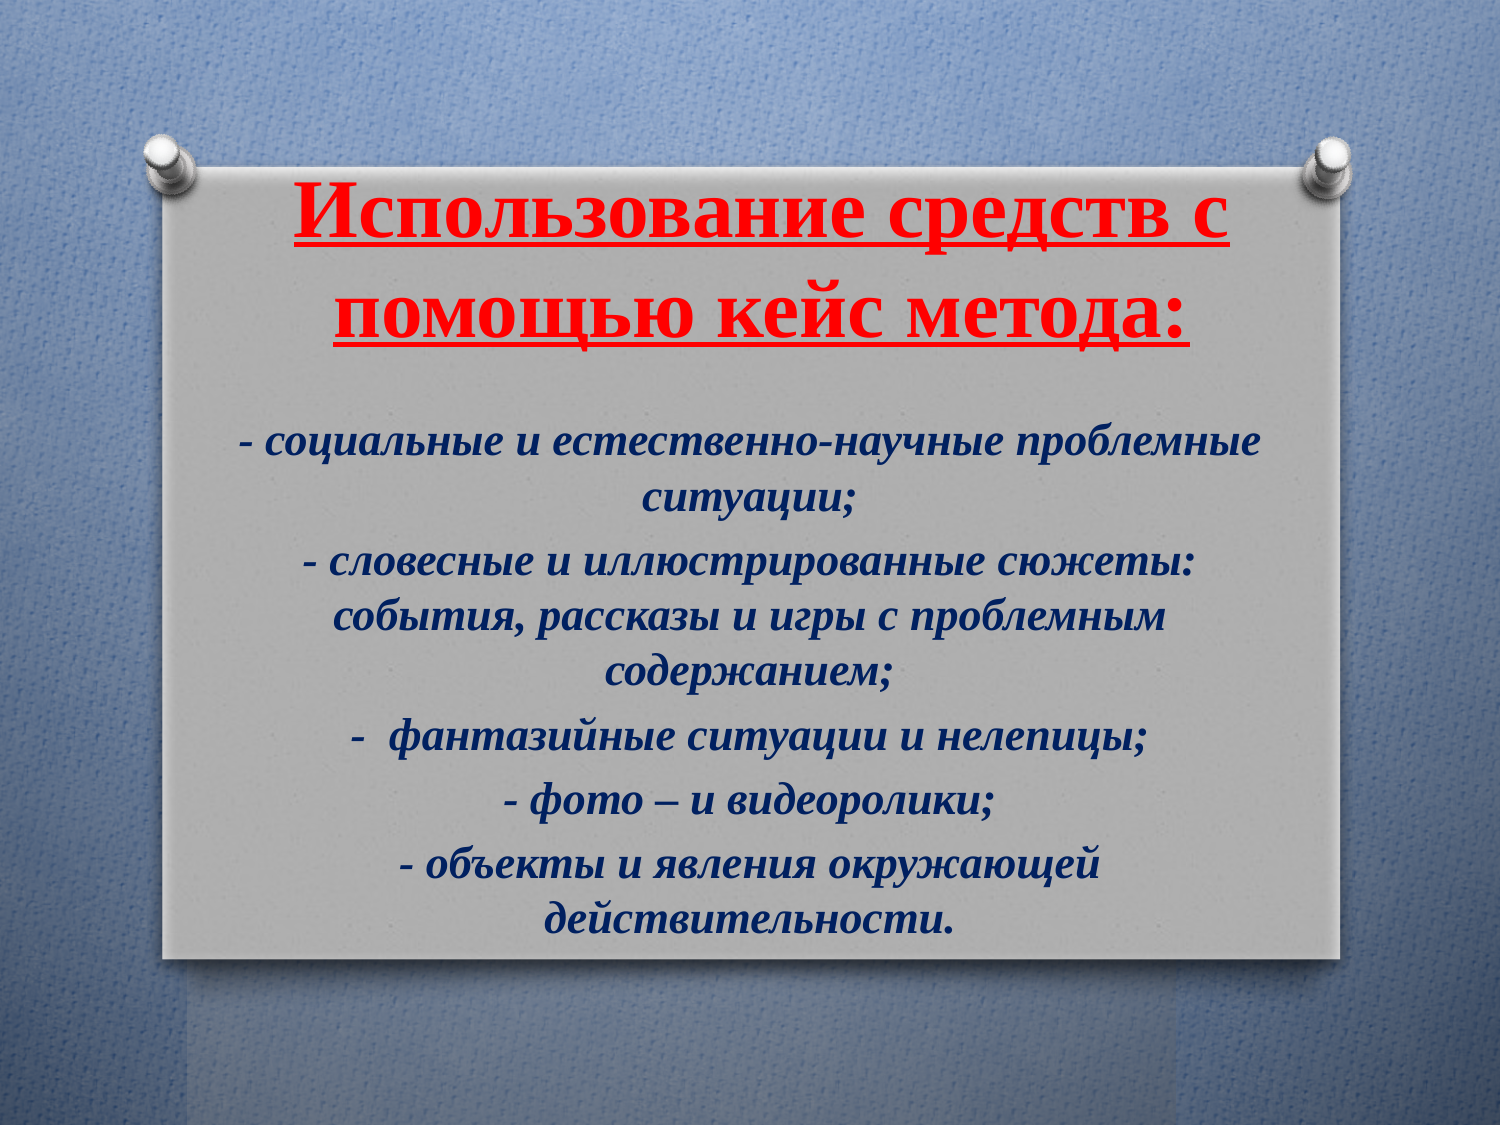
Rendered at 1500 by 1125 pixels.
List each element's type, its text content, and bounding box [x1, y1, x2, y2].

picture [1274, 109, 1396, 218]
title Использование средств с помощью кейс метода: [183, 149, 1341, 362]
subtitle - социальные и естественно-научные проблемные ситуации; - словесные и иллюстрированные сюжеты: события, рассказы и игры с проблемным содержанием; - фантазийные ситуации и нелепицы; - фото – и видеоролики; - объекты и явления окружающей действительности. [194, 338, 1306, 953]
picture [112, 100, 235, 218]
